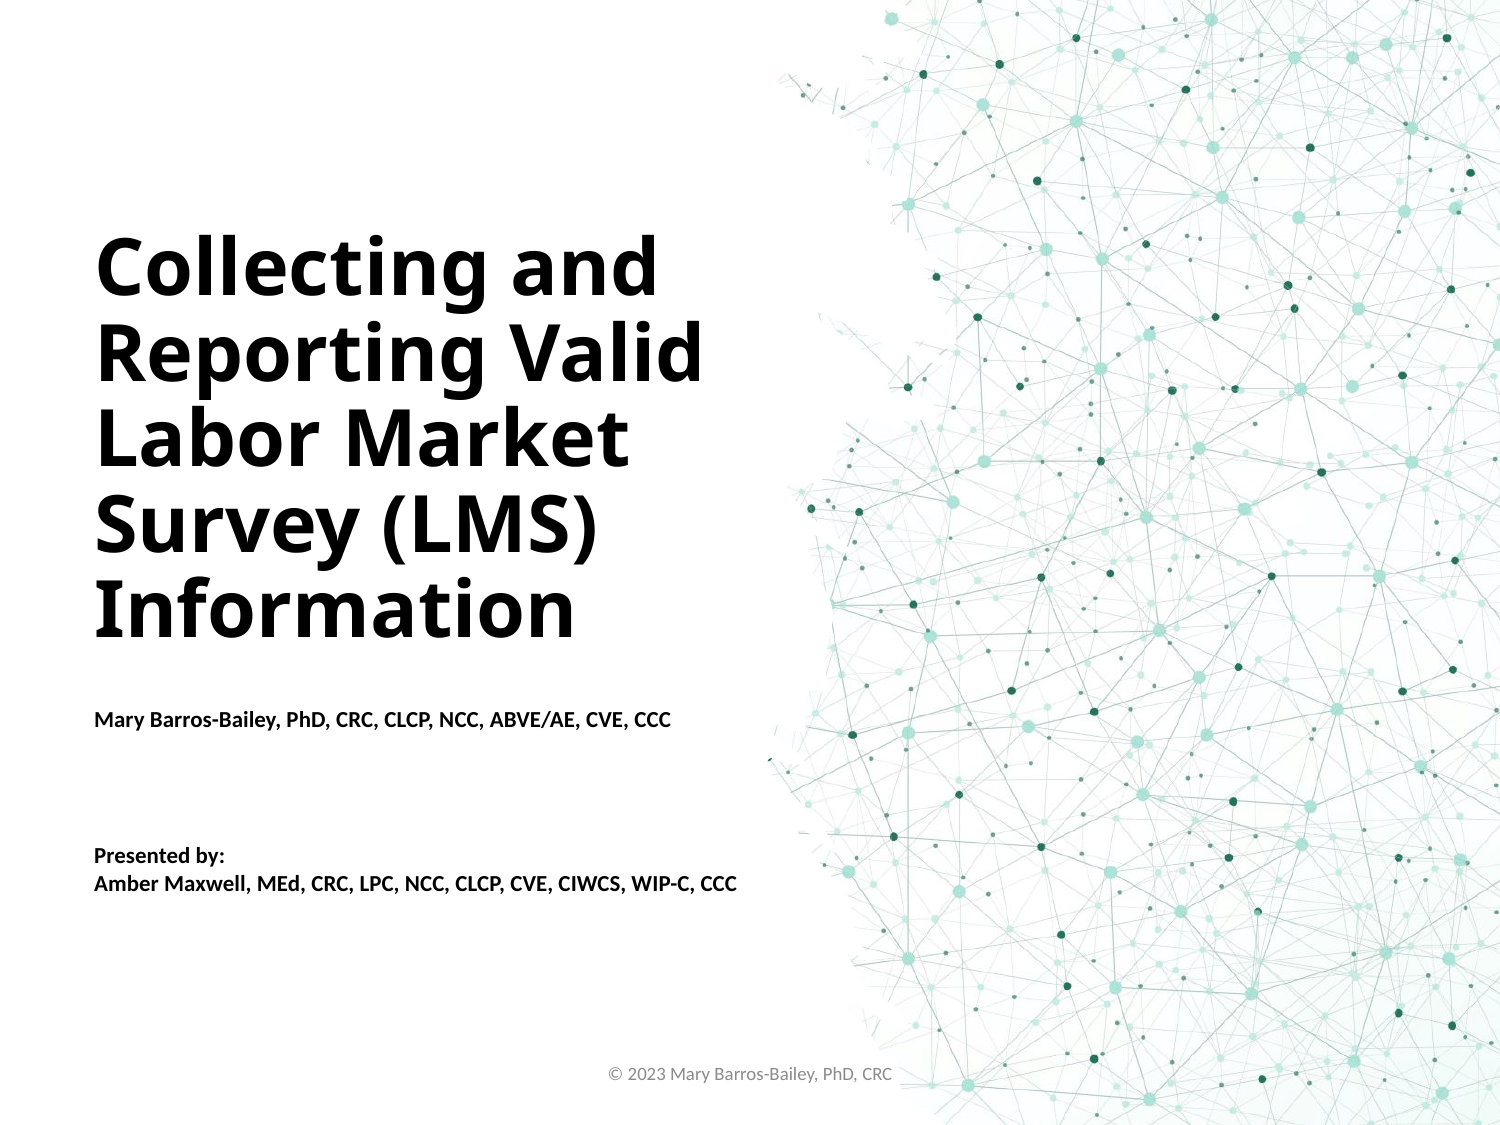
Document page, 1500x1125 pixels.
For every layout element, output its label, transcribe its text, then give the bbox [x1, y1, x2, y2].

subtitle Mary Barros-Bailey, PhD, CRC, CLCP, NCC, ABVE/AE, CVE, CCC Presented by: Amber Maxwell, MEd, CRC, LPC, NCC, CLCP, CVE, CIWCS, WIP-C, CCC [79, 699, 766, 993]
picture [766, 0, 1500, 1125]
text_box [0, 0, 766, 1125]
footer © 2023 Mary Barros-Bailey, PhD, CRC [496, 1042, 766, 1103]
title Collecting and Reporting Valid Labor Market Survey (LMS) Information [79, 105, 750, 663]
